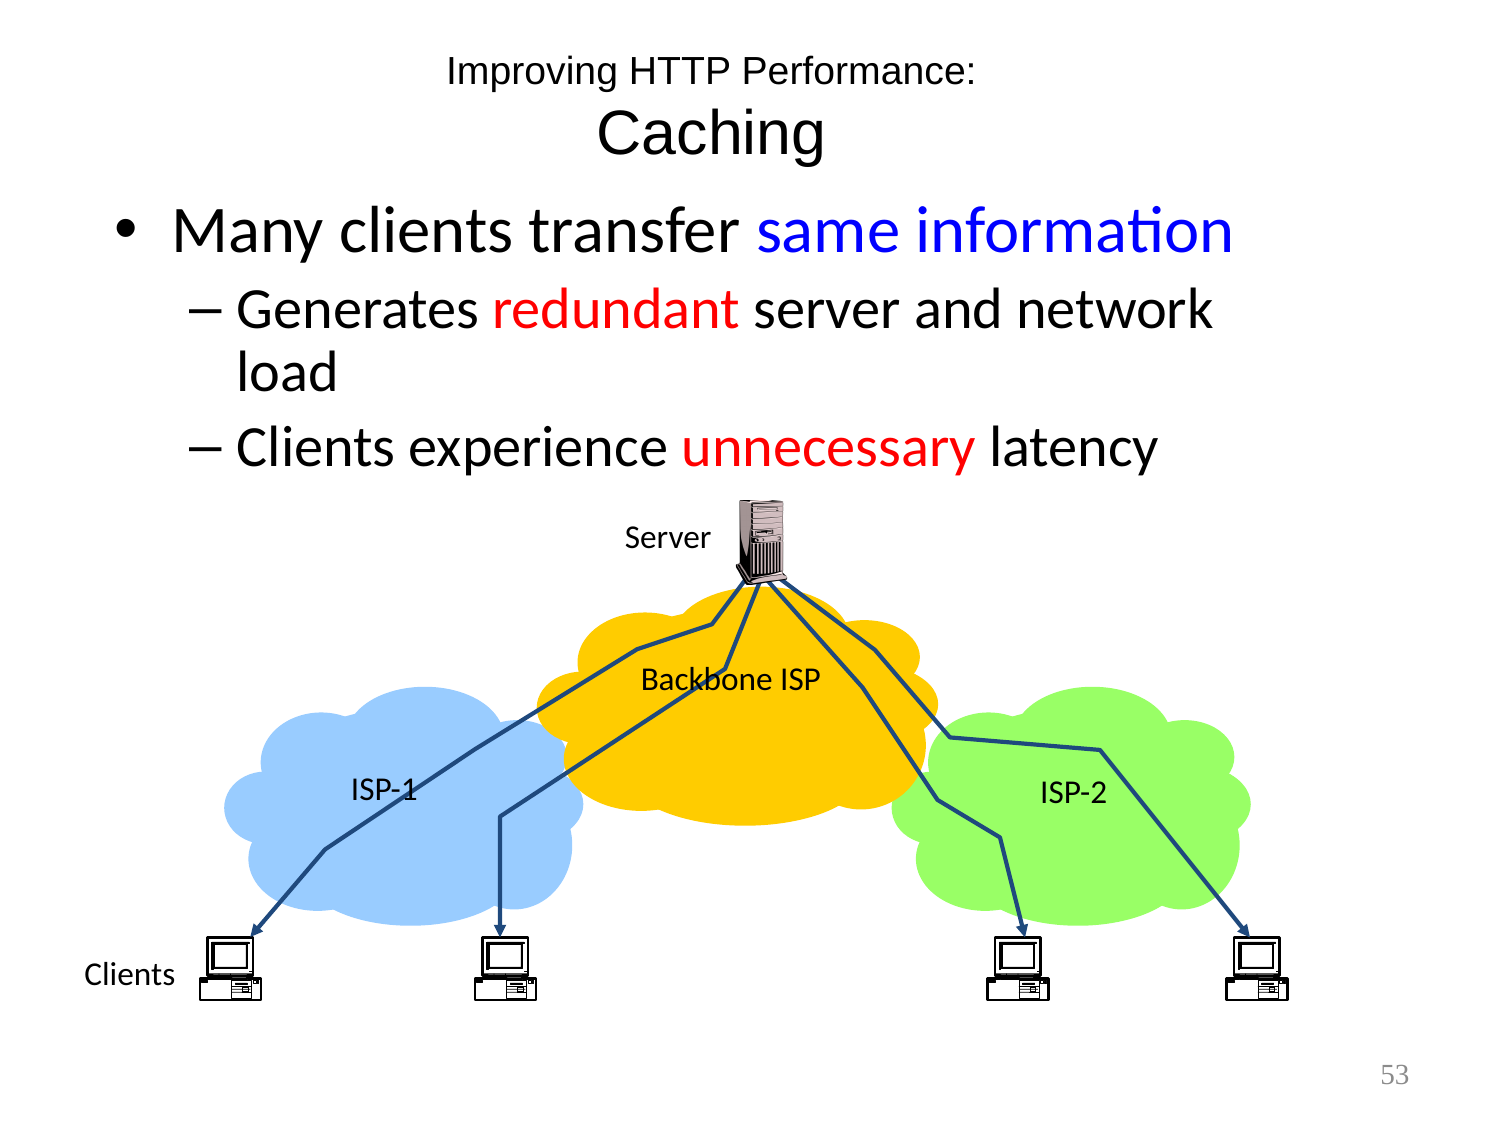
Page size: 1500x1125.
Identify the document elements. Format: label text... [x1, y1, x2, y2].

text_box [735, 499, 788, 585]
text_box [987, 937, 1049, 1001]
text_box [199, 937, 262, 1001]
text_box Server [610, 507, 727, 563]
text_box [1226, 937, 1288, 1001]
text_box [537, 587, 938, 826]
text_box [892, 687, 1251, 926]
title Improving HTTP Performance: Caching [50, 37, 1374, 175]
list Many clients transfer same information Generates redundant server and network load Clients experience unnecessary latency [99, 187, 1325, 488]
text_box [224, 687, 583, 926]
slide_number 53 [1074, 1042, 1425, 1103]
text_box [474, 937, 537, 1001]
text_box Clients [69, 945, 191, 1000]
